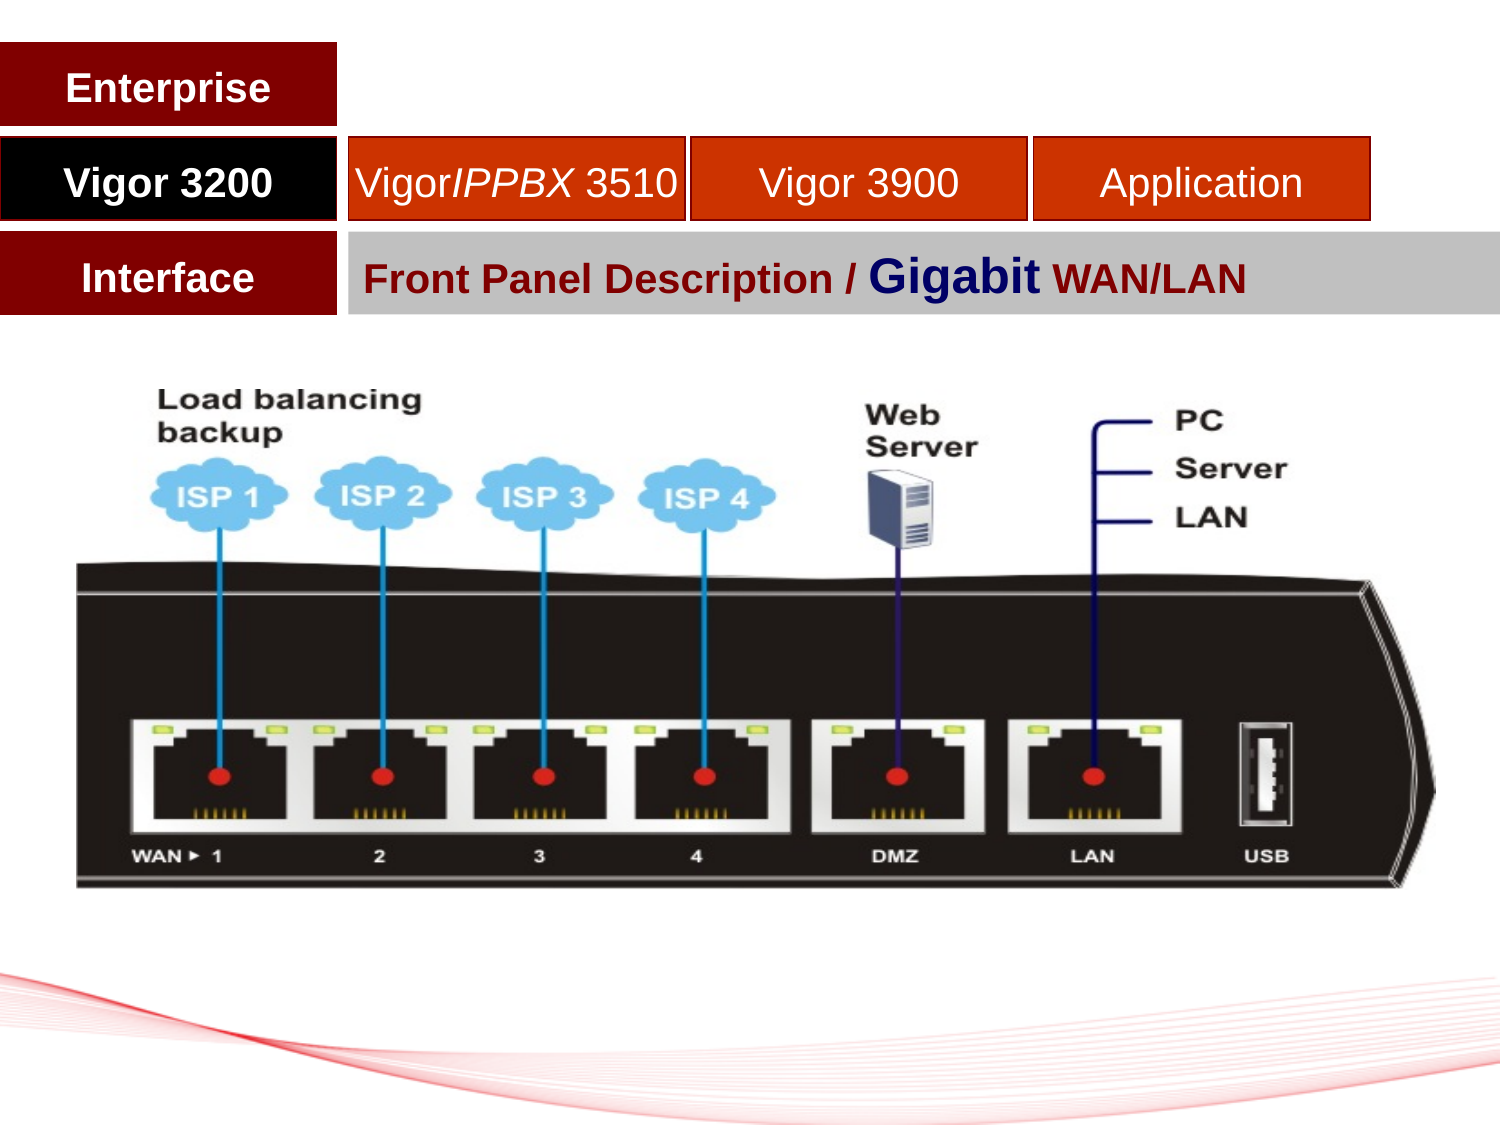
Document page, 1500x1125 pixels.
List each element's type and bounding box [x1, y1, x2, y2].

picture [76, 389, 1436, 891]
picture [0, 970, 1500, 1125]
text_box [0, 42, 1500, 315]
